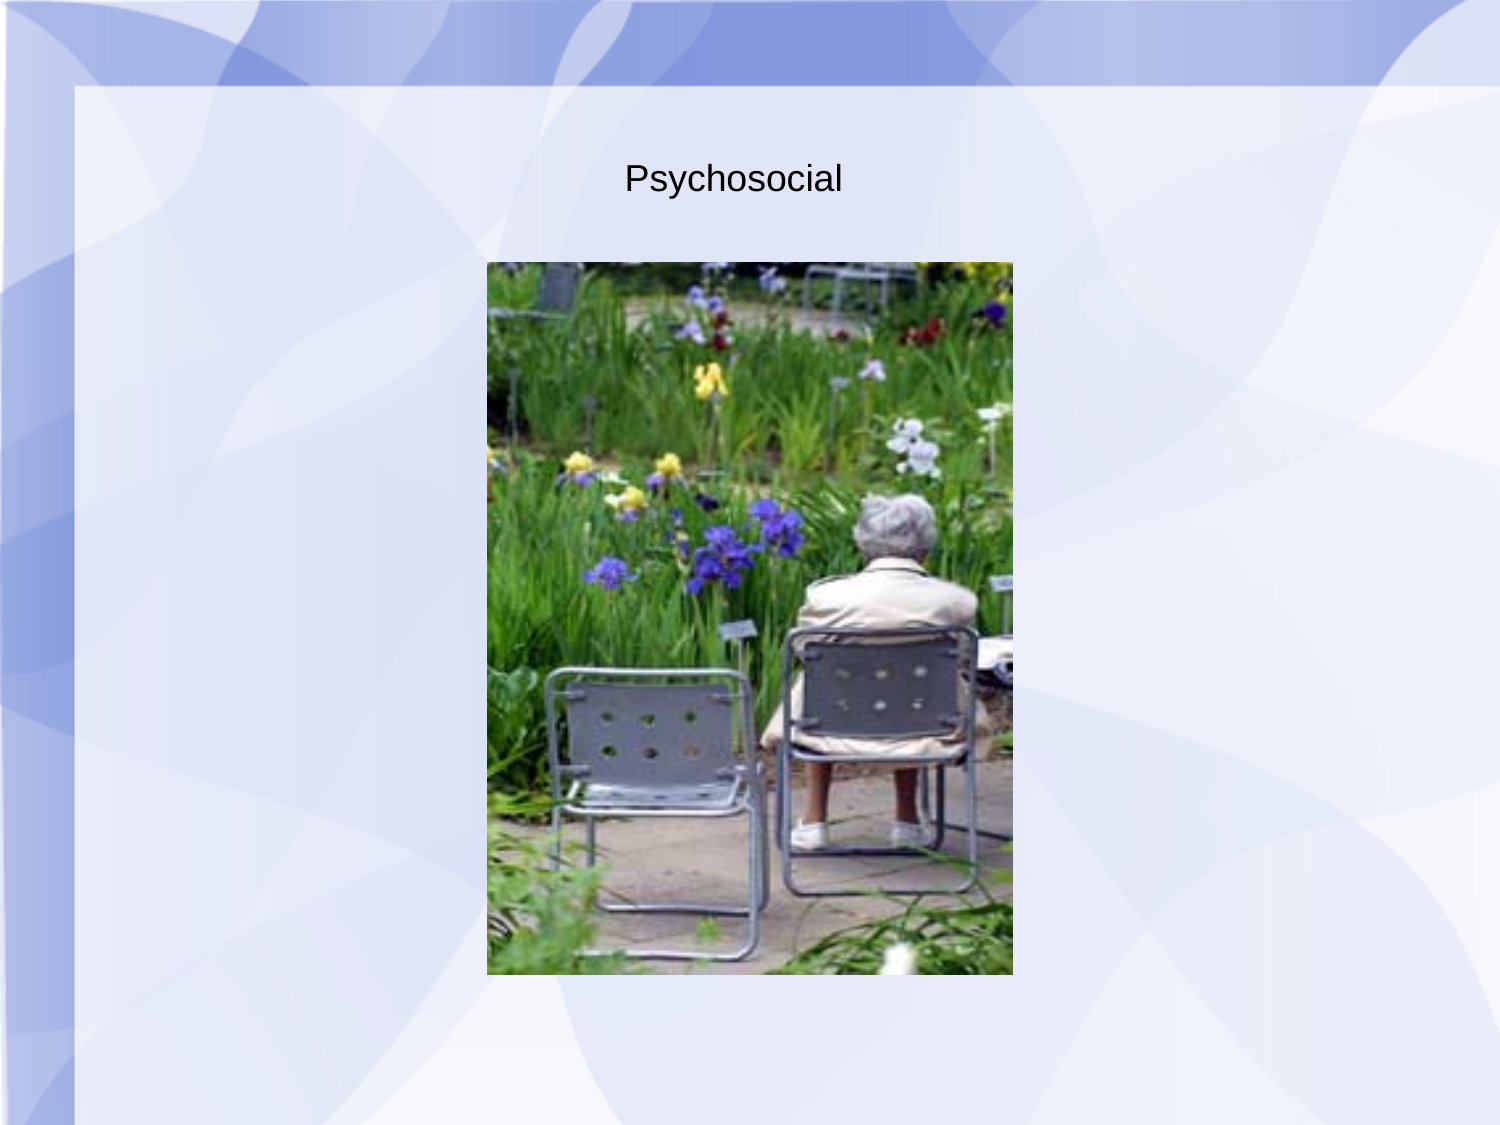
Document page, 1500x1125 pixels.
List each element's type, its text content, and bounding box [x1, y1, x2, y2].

text_box Psychosocial [74, 89, 1393, 263]
picture [0, 0, 1500, 1125]
